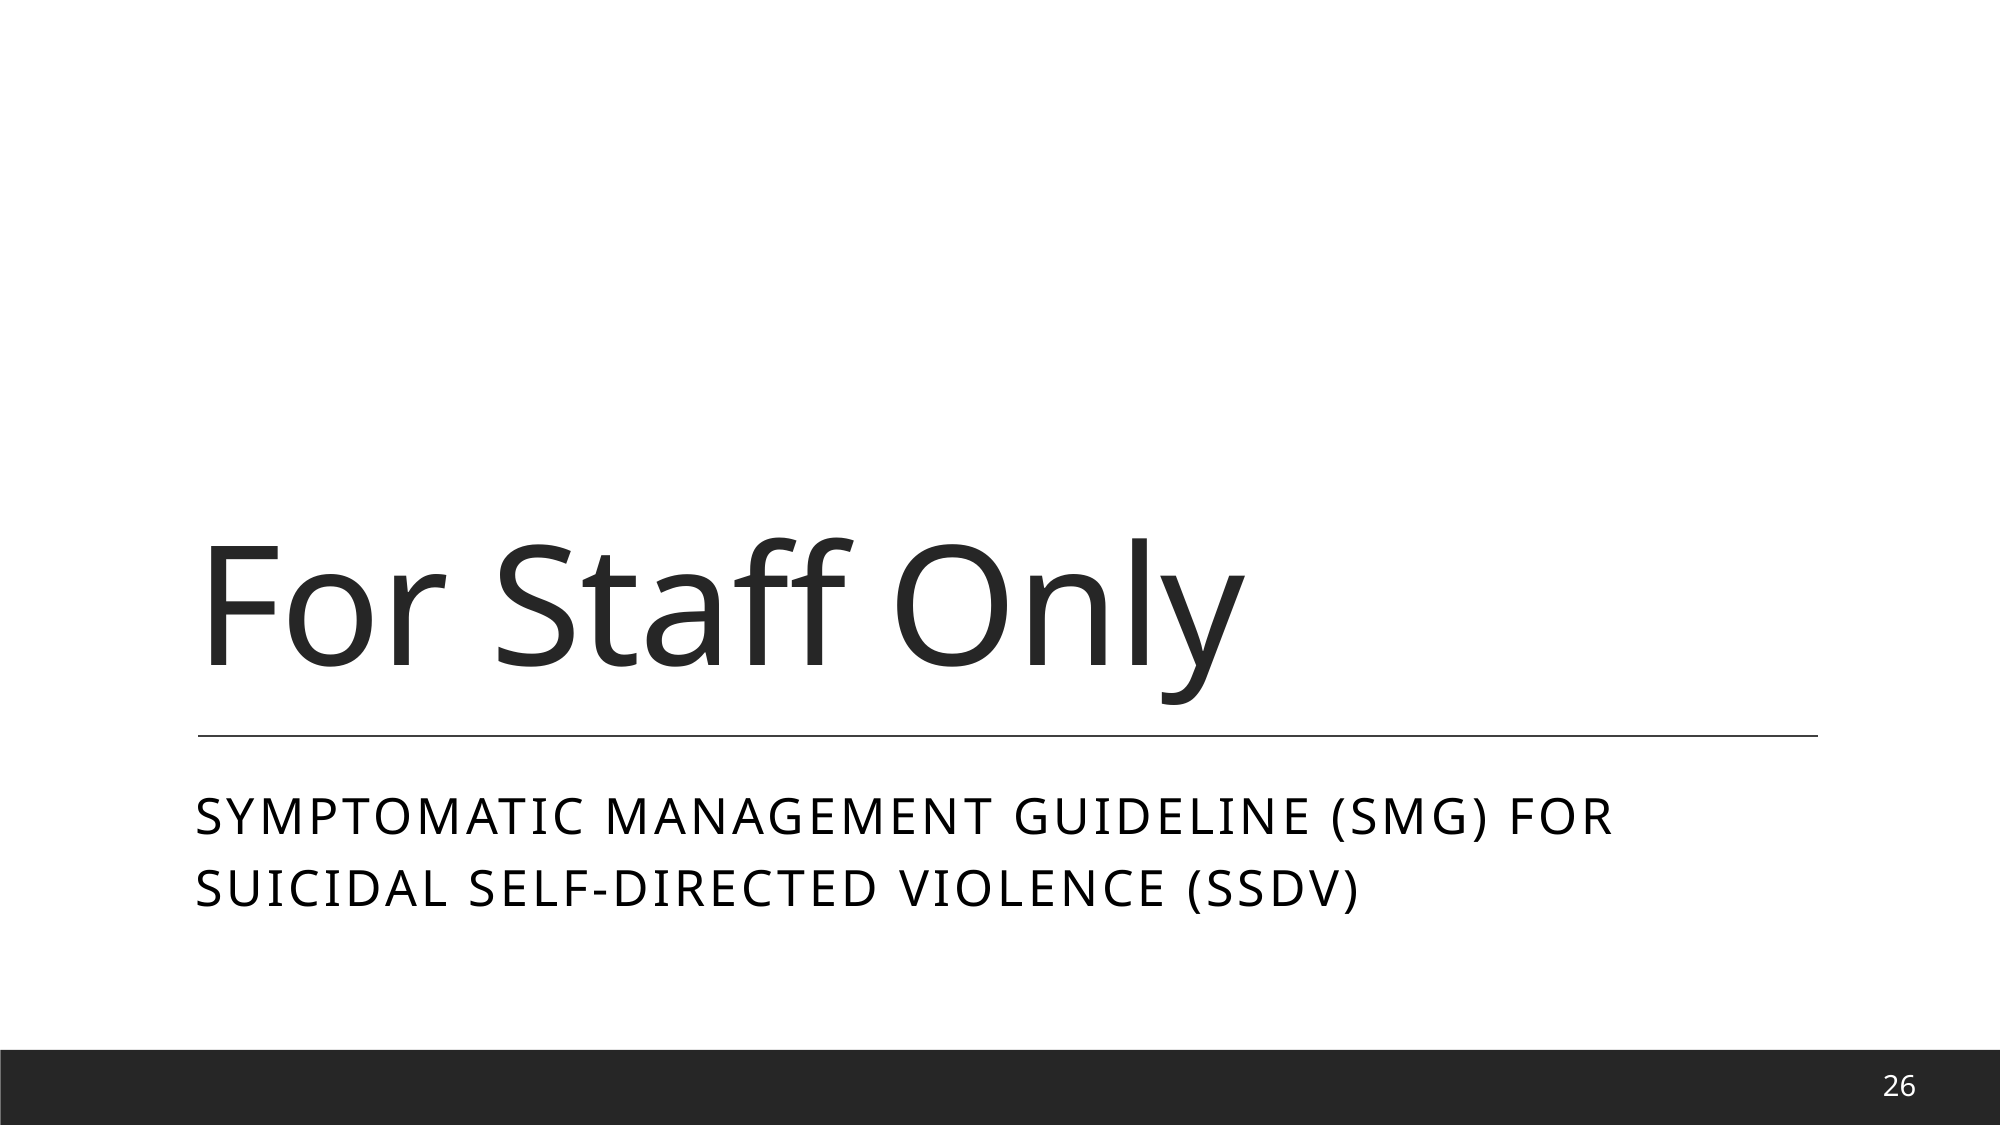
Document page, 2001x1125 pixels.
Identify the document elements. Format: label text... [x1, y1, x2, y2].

title For Staff Only [180, 124, 1830, 710]
list Symptomatic Management Guideline (SMG) for Suicidal Self-Directed Violence (SSDV) [180, 765, 1830, 953]
slide_number 26 [1803, 1057, 1932, 1118]
